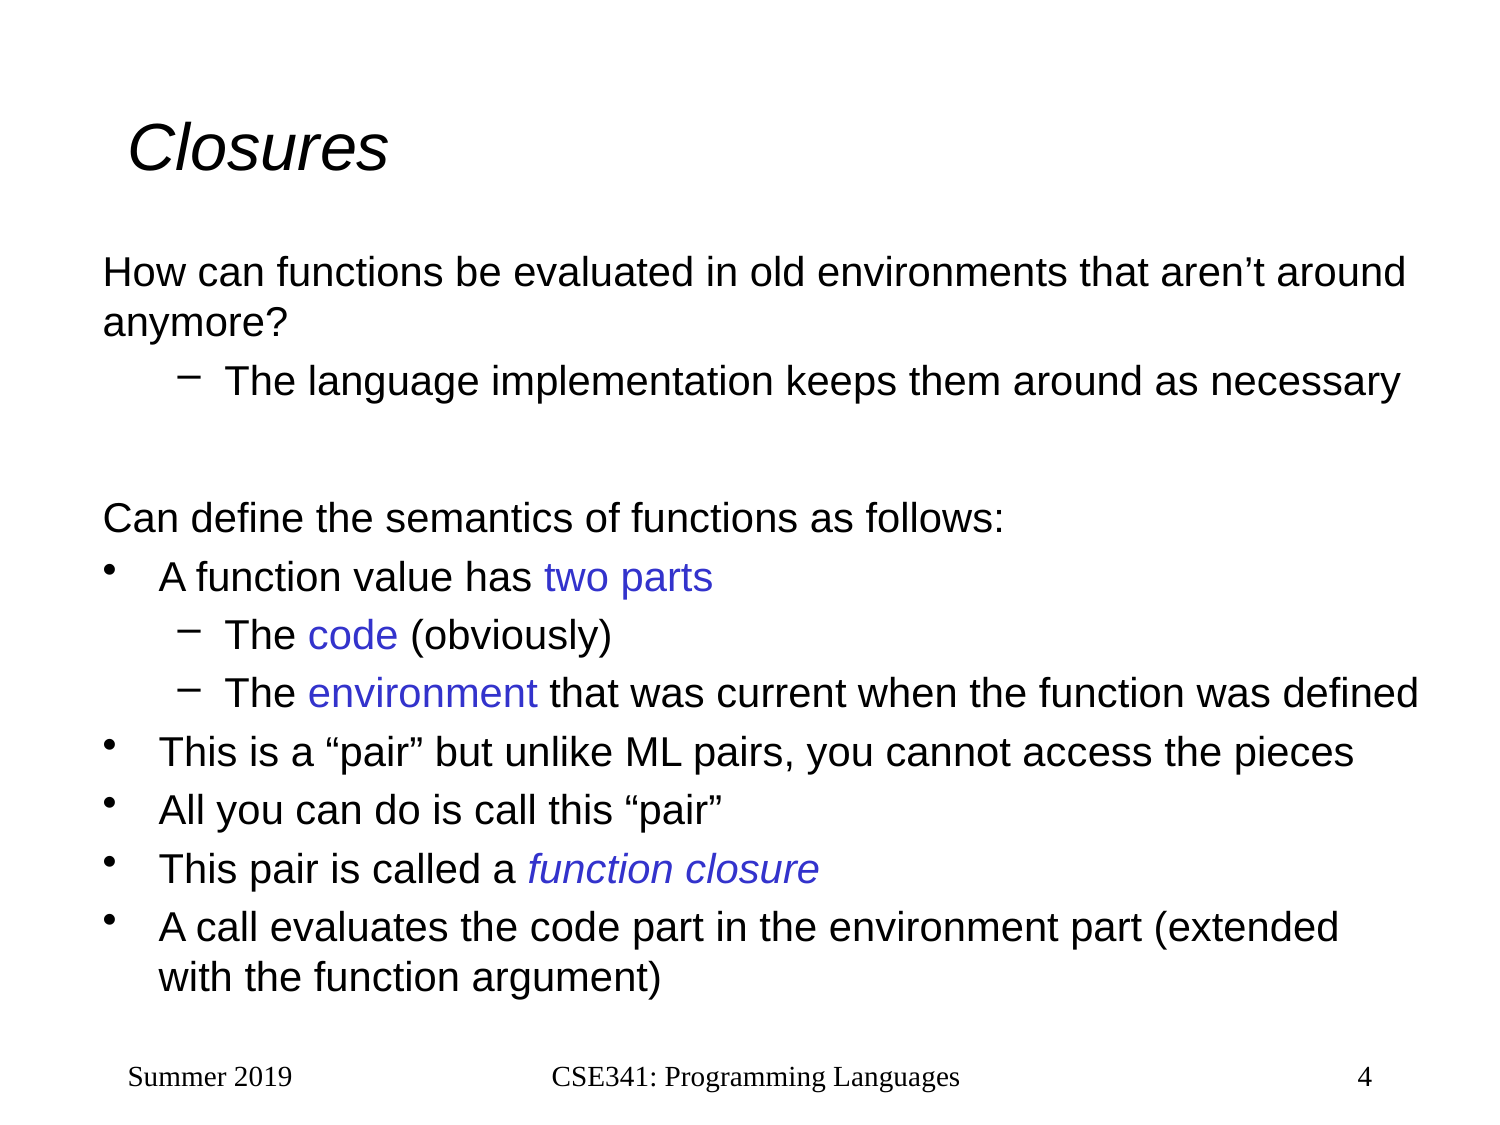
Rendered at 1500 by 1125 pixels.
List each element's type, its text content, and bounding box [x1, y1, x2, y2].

list How can functions be evaluated in old environments that aren’t around anymore? The language implementation keeps them around as necessary Can define the semantics of functions as follows: A function value has two parts The code (obviously) The environment that was current when the function was defined This is a “pair” but unlike ML pairs, you cannot access the pieces All you can do is call this “pair” This pair is called a function closure A call evaluates the code part in the environment part (extended with the function argument) [87, 237, 1438, 1001]
slide_number Summer 2019 [112, 1049, 426, 1125]
slide_number 4 [1074, 1049, 1388, 1125]
title Closures [112, 49, 1388, 237]
footer CSE341: Programming Languages [474, 1049, 1038, 1125]
